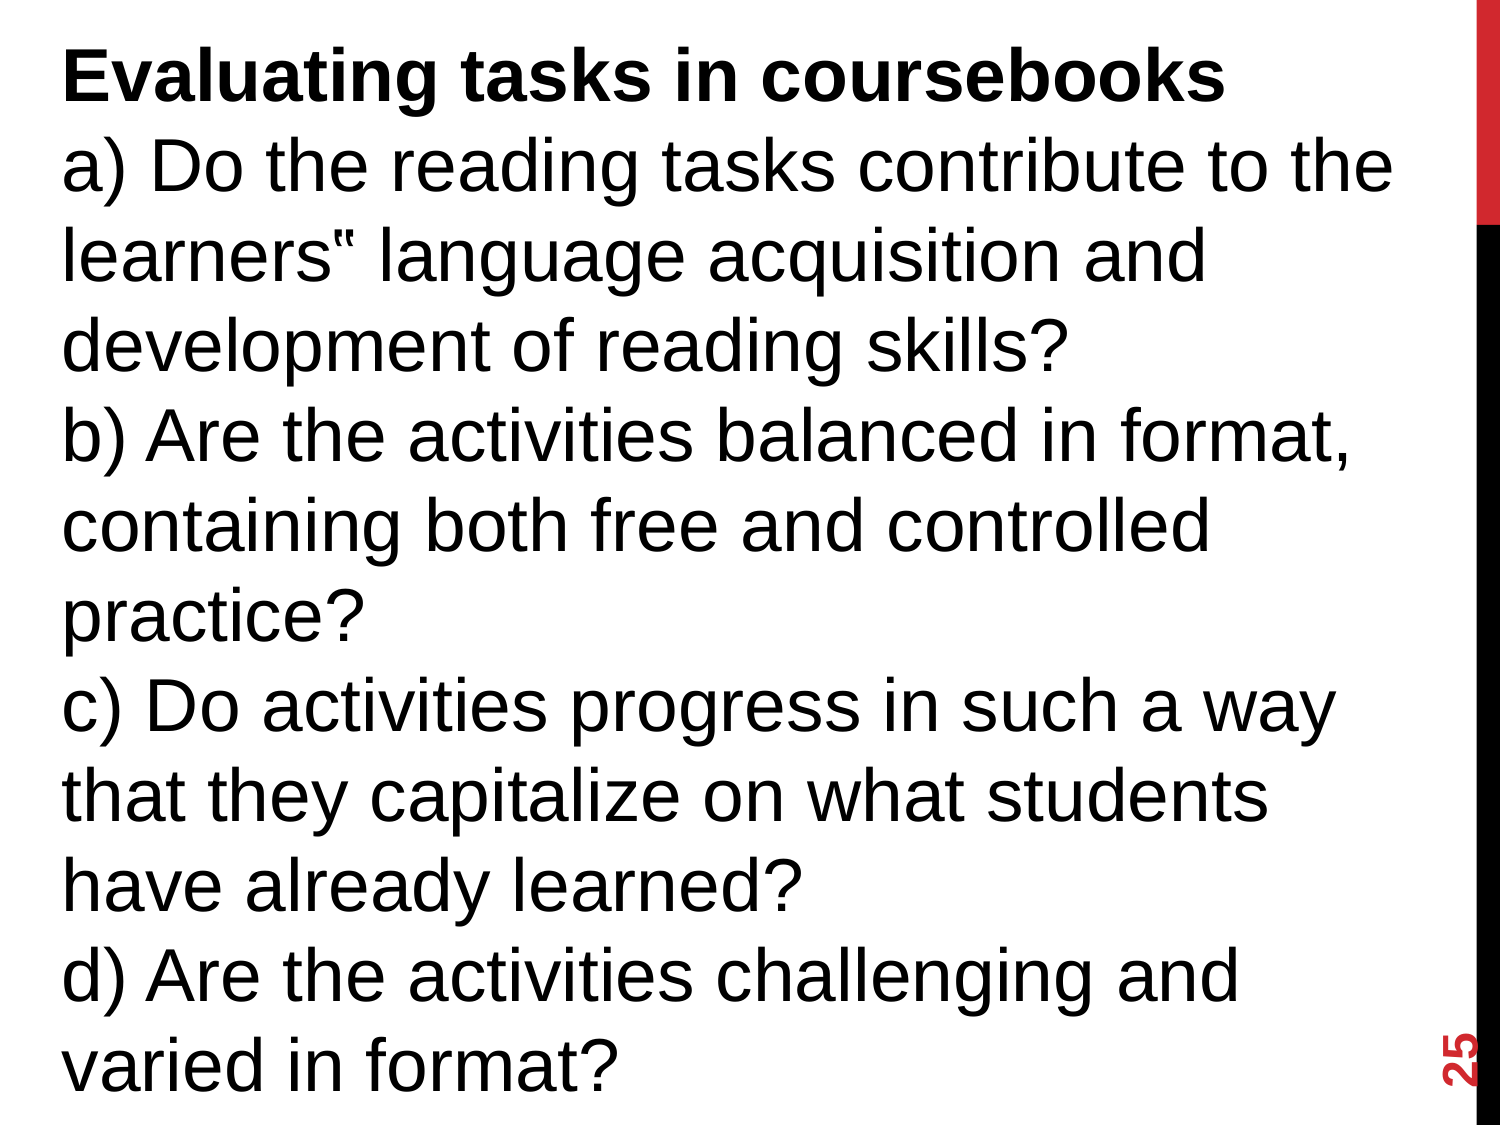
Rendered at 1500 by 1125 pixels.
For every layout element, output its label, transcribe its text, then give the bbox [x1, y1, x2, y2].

text_box Evaluating tasks in coursebooks a) Do the reading tasks contribute to the learners‟ language acquisition and development of reading skills? b) Are the activities balanced in format, containing both free and controlled practice? c) Do activities progress in such a way that they capitalize on what students have already learned? d) Are the activities challenging and varied in format? [46, 19, 1469, 1114]
slide_number 25 [1427, 887, 1488, 1104]
